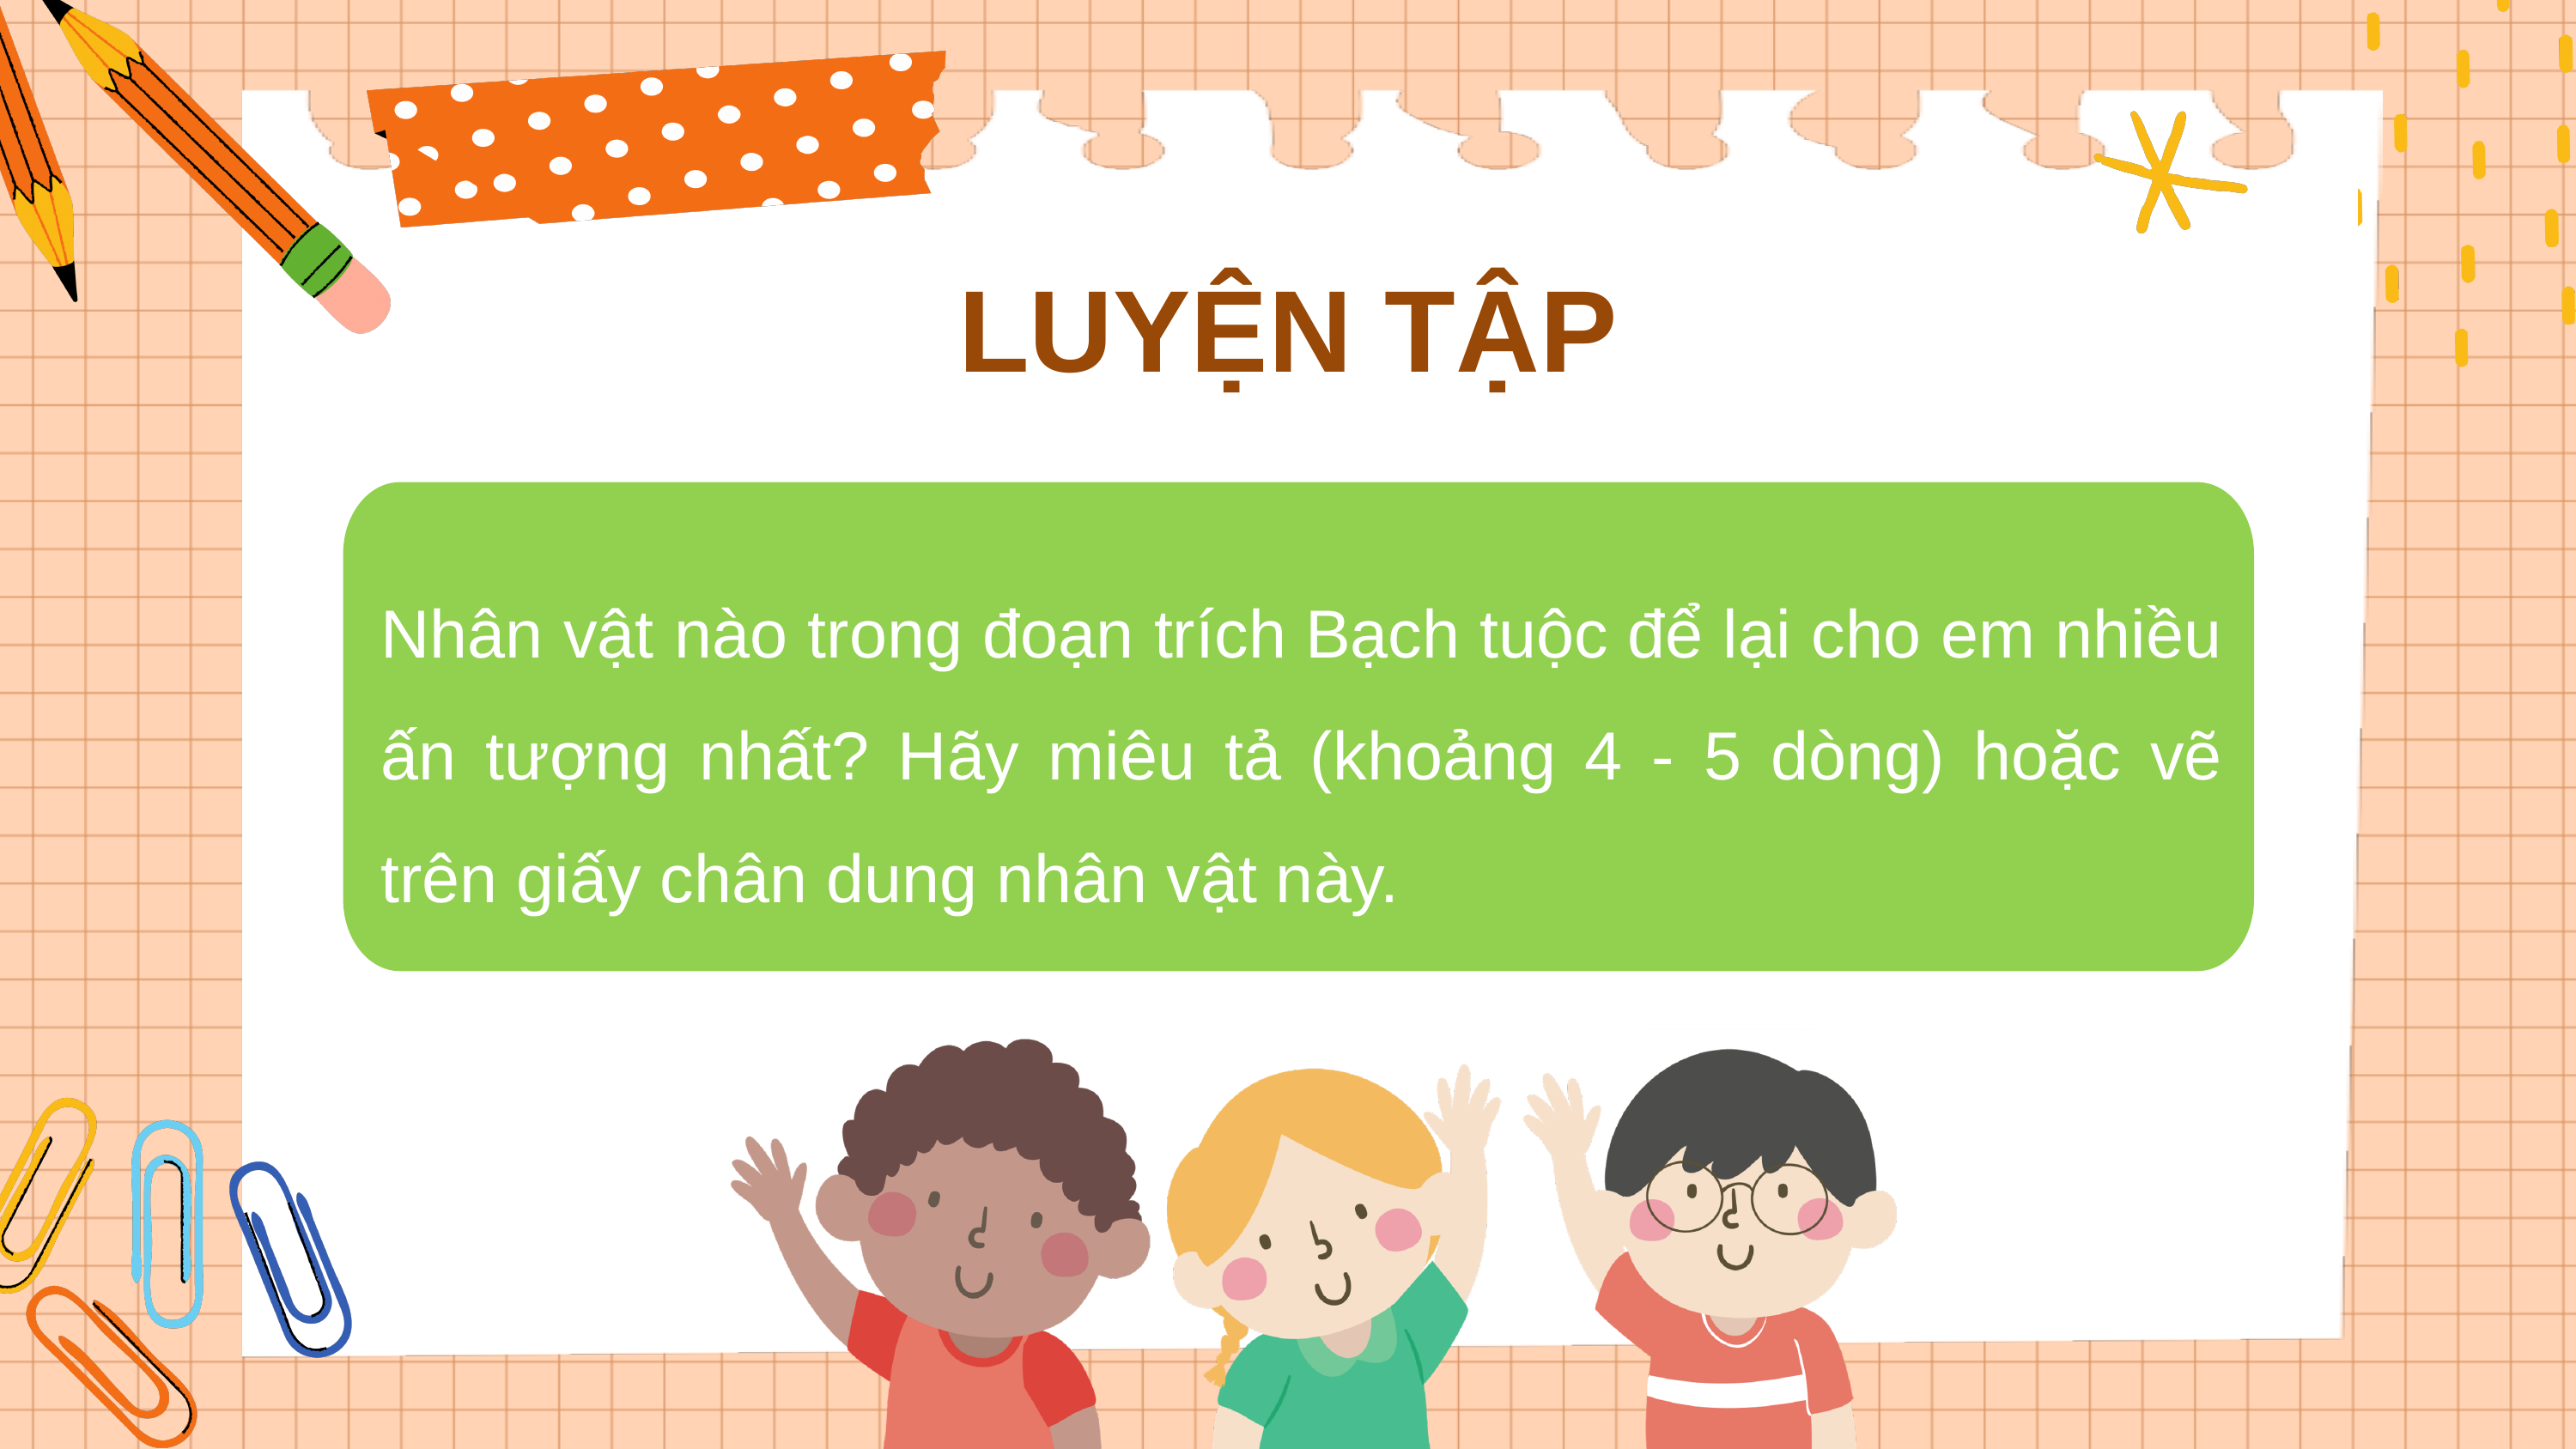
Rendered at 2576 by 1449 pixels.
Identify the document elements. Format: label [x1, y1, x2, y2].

text_box [343, 482, 2255, 972]
picture [0, 0, 2576, 1449]
